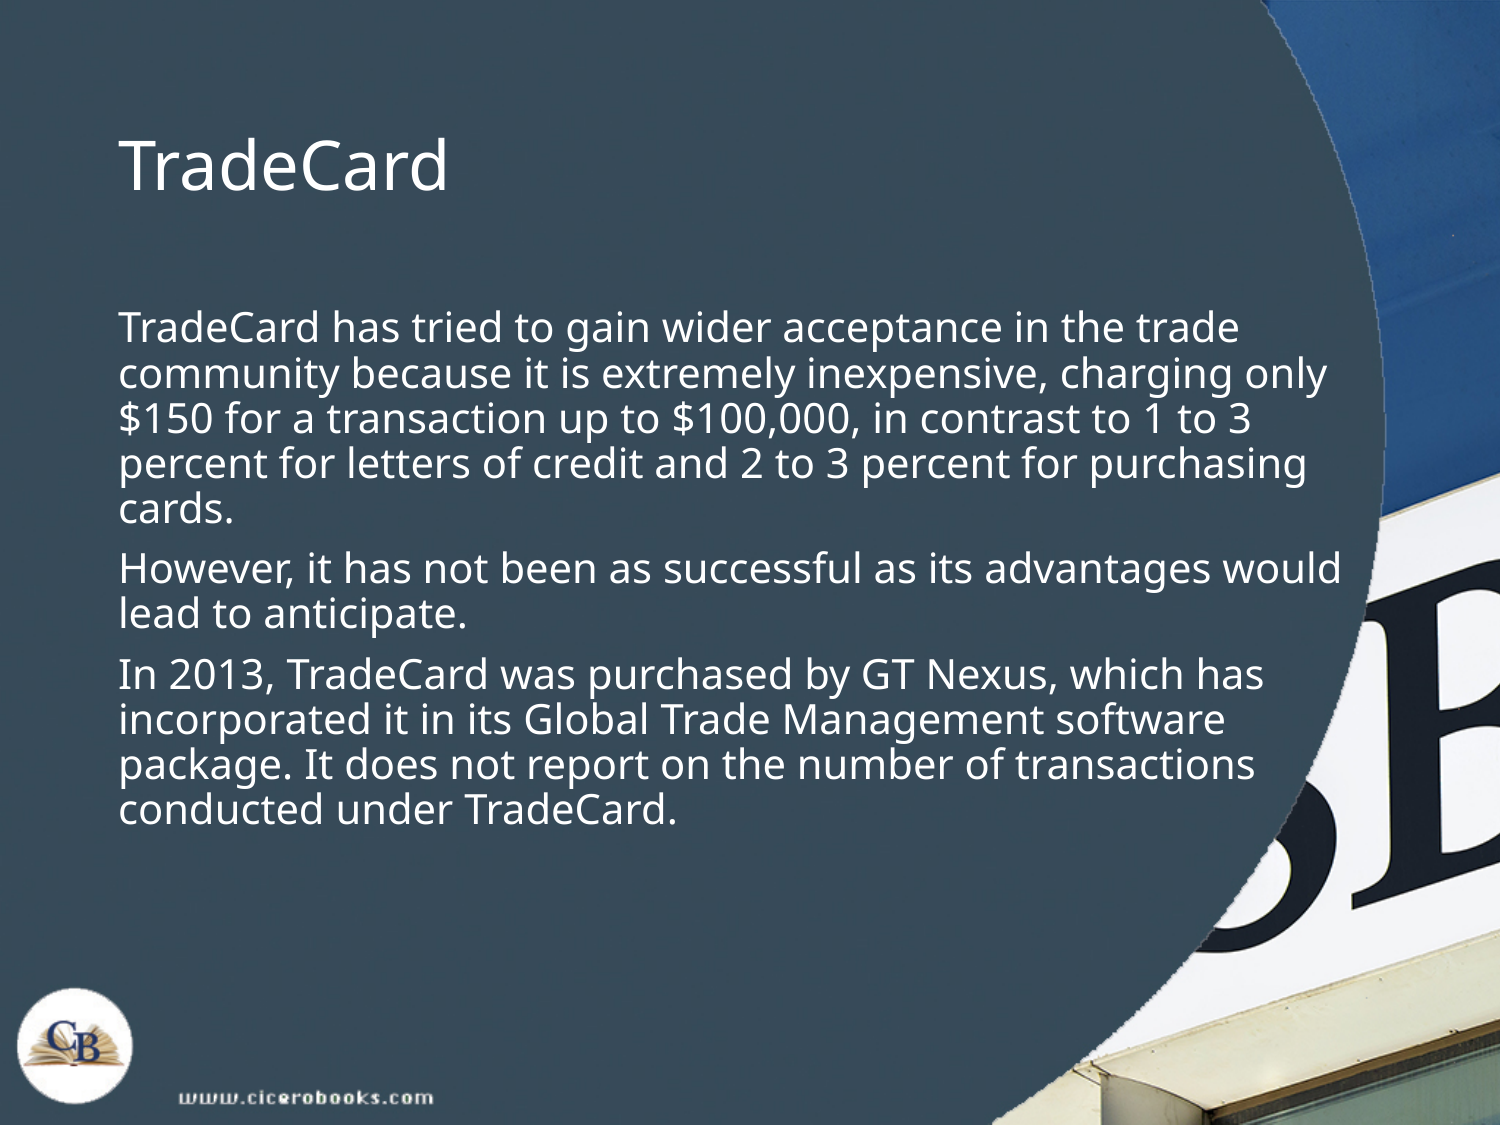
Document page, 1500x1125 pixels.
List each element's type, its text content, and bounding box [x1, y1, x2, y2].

picture [0, 0, 1500, 1125]
list TradeCard has tried to gain wider acceptance in the trade community because it is extremely inexpensive, charging only $150 for a transaction up to $100,000, in contrast to 1 to 3 percent for letters of credit and 2 to 3 percent for purchasing cards. However, it has not been as successful as its advantages would lead to anticipate. In 2013, TradeCard was purchased by GT Nexus, which has incorporated it in its Global Trade Management software package. It does not report on the number of transactions conducted under TradeCard. [103, 299, 1397, 1014]
title TradeCard [103, 59, 1397, 278]
